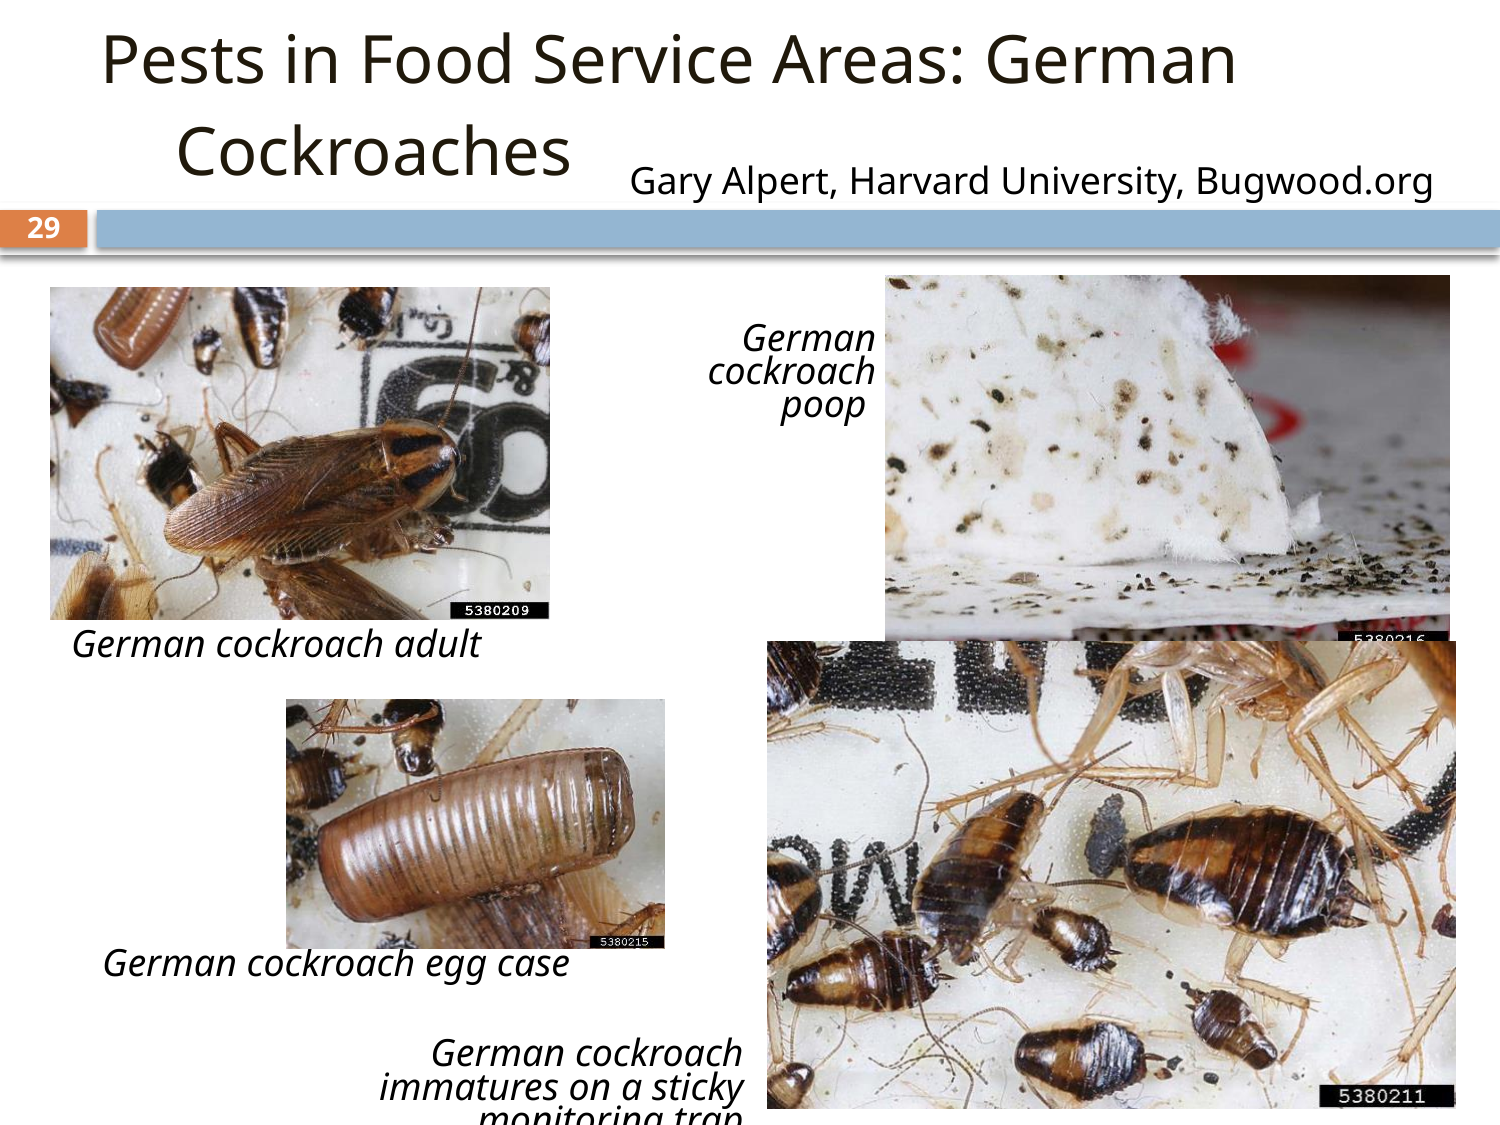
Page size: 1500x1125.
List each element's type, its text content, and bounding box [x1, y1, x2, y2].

picture [767, 275, 1456, 1109]
text_box Gary Alpert, Harvard University, Bugwood.org [614, 149, 1450, 210]
text_box German cockroach poop [612, 317, 879, 388]
picture [285, 698, 665, 949]
text_box German cockroach immatures on a sticky monitoring trap [258, 1033, 759, 1104]
slide_number 29 [0, 208, 88, 249]
text_box German cockroach egg case [85, 943, 586, 1013]
picture [50, 286, 551, 621]
text_box Pests in Food Service Areas: German Cockroaches [85, 0, 1474, 204]
text_box German cockroach adult [0, 624, 497, 695]
